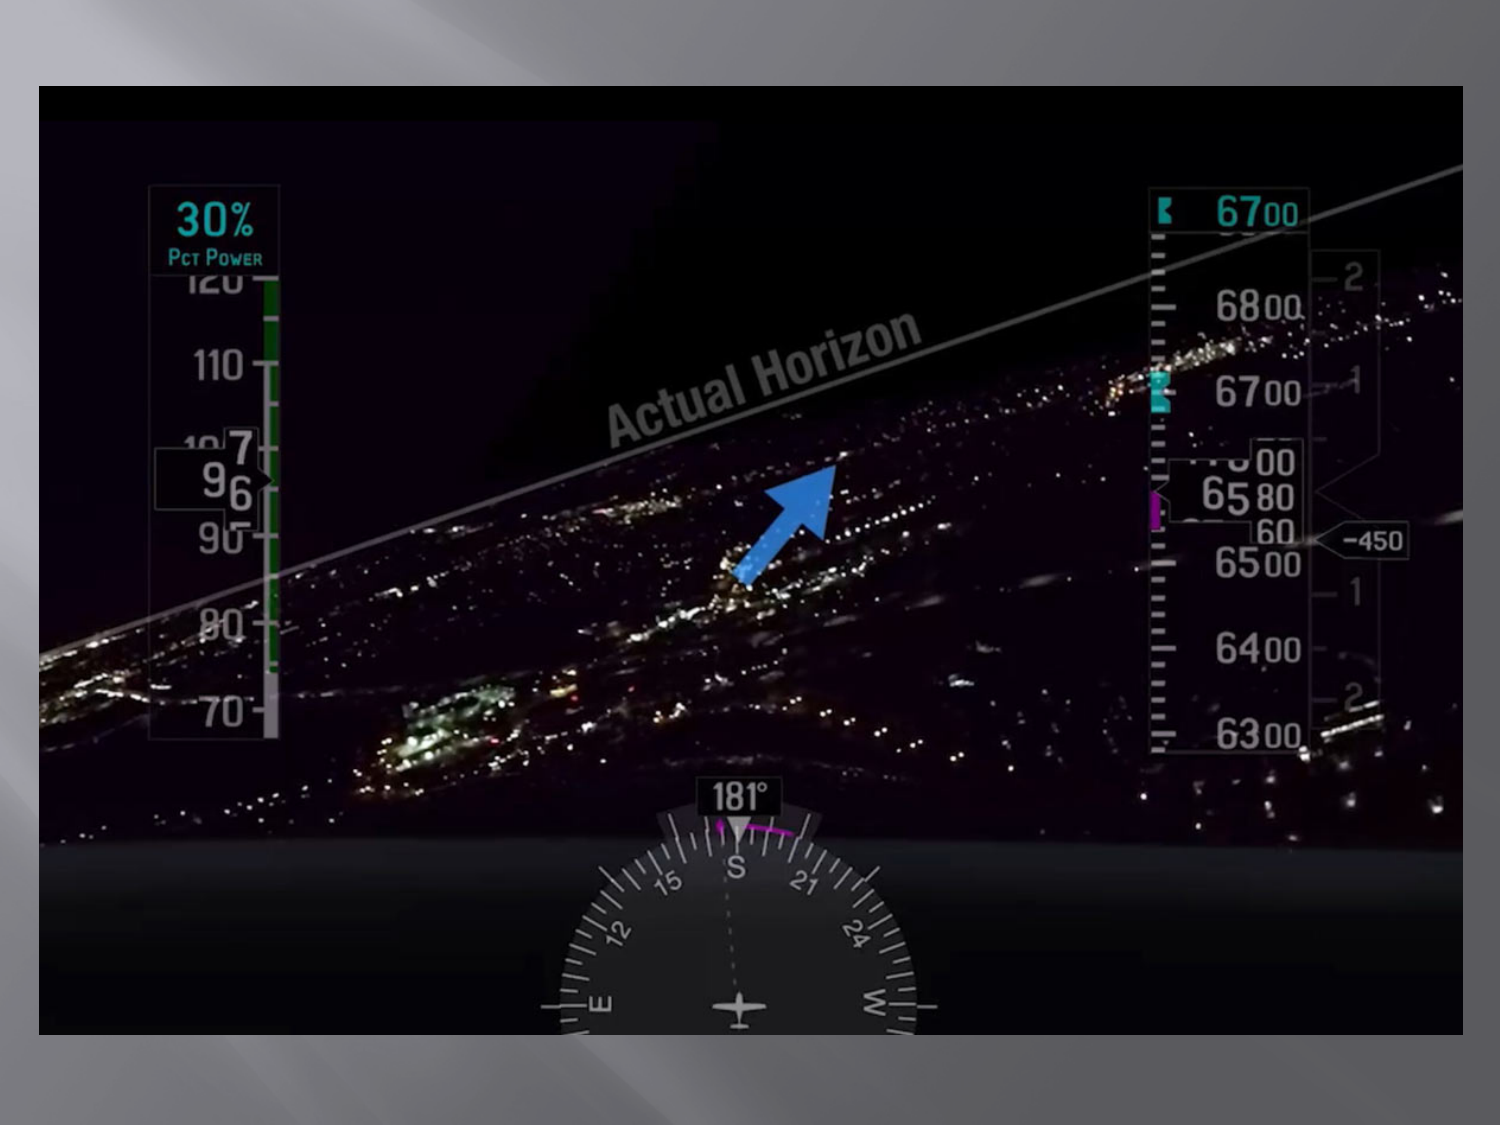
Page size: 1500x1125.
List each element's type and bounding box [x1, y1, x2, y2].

list [39, 85, 1463, 1036]
